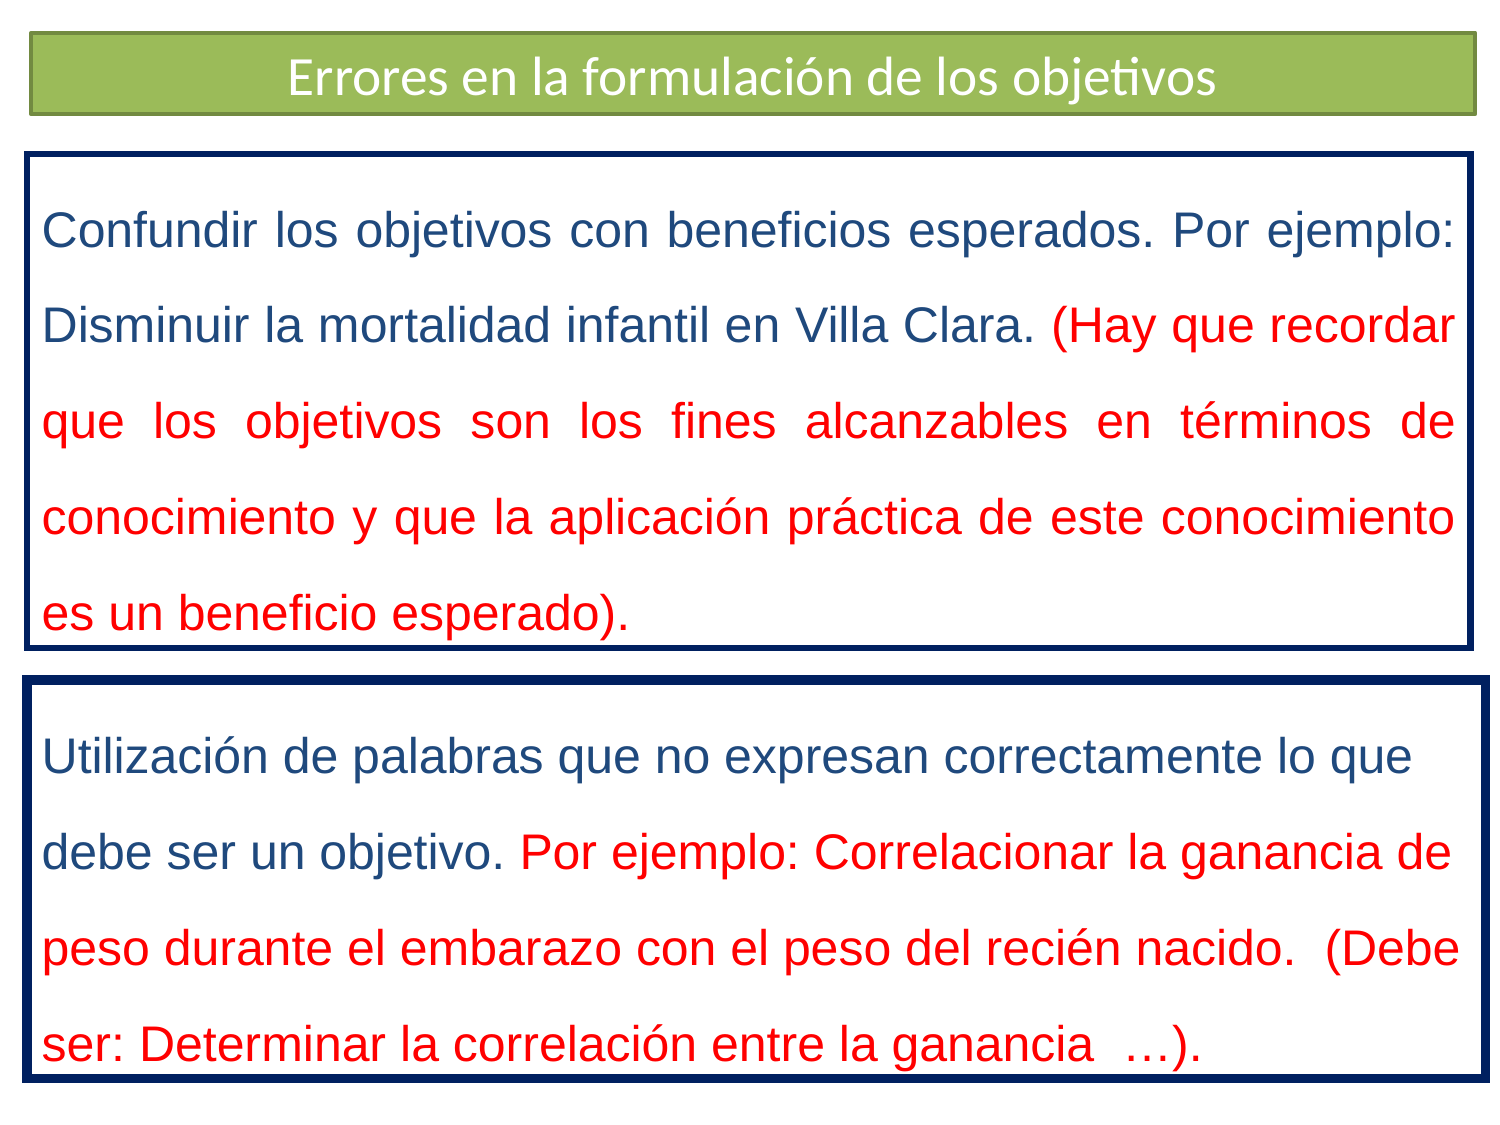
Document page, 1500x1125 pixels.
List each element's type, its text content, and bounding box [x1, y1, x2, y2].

text_box Utilización de palabras que no expresan correctamente lo que debe ser un objetivo. Por ejemplo: Correlacionar la ganancia de peso durante el embarazo con el peso del recién nacido. (Debe ser: Determinar la correlación entre la ganancia …). [26, 680, 1486, 1079]
text_box Confundir los objetivos con beneficios esperados. Por ejemplo: Disminuir la mortalidad infantil en Villa Clara. (Hay que recordar que los objetivos son los fines alcanzables en términos de conocimiento y que la aplicación práctica de este conocimiento es un beneficio esperado). [26, 153, 1471, 649]
title Errores en la formulación de los objetivos [29, 31, 1477, 116]
